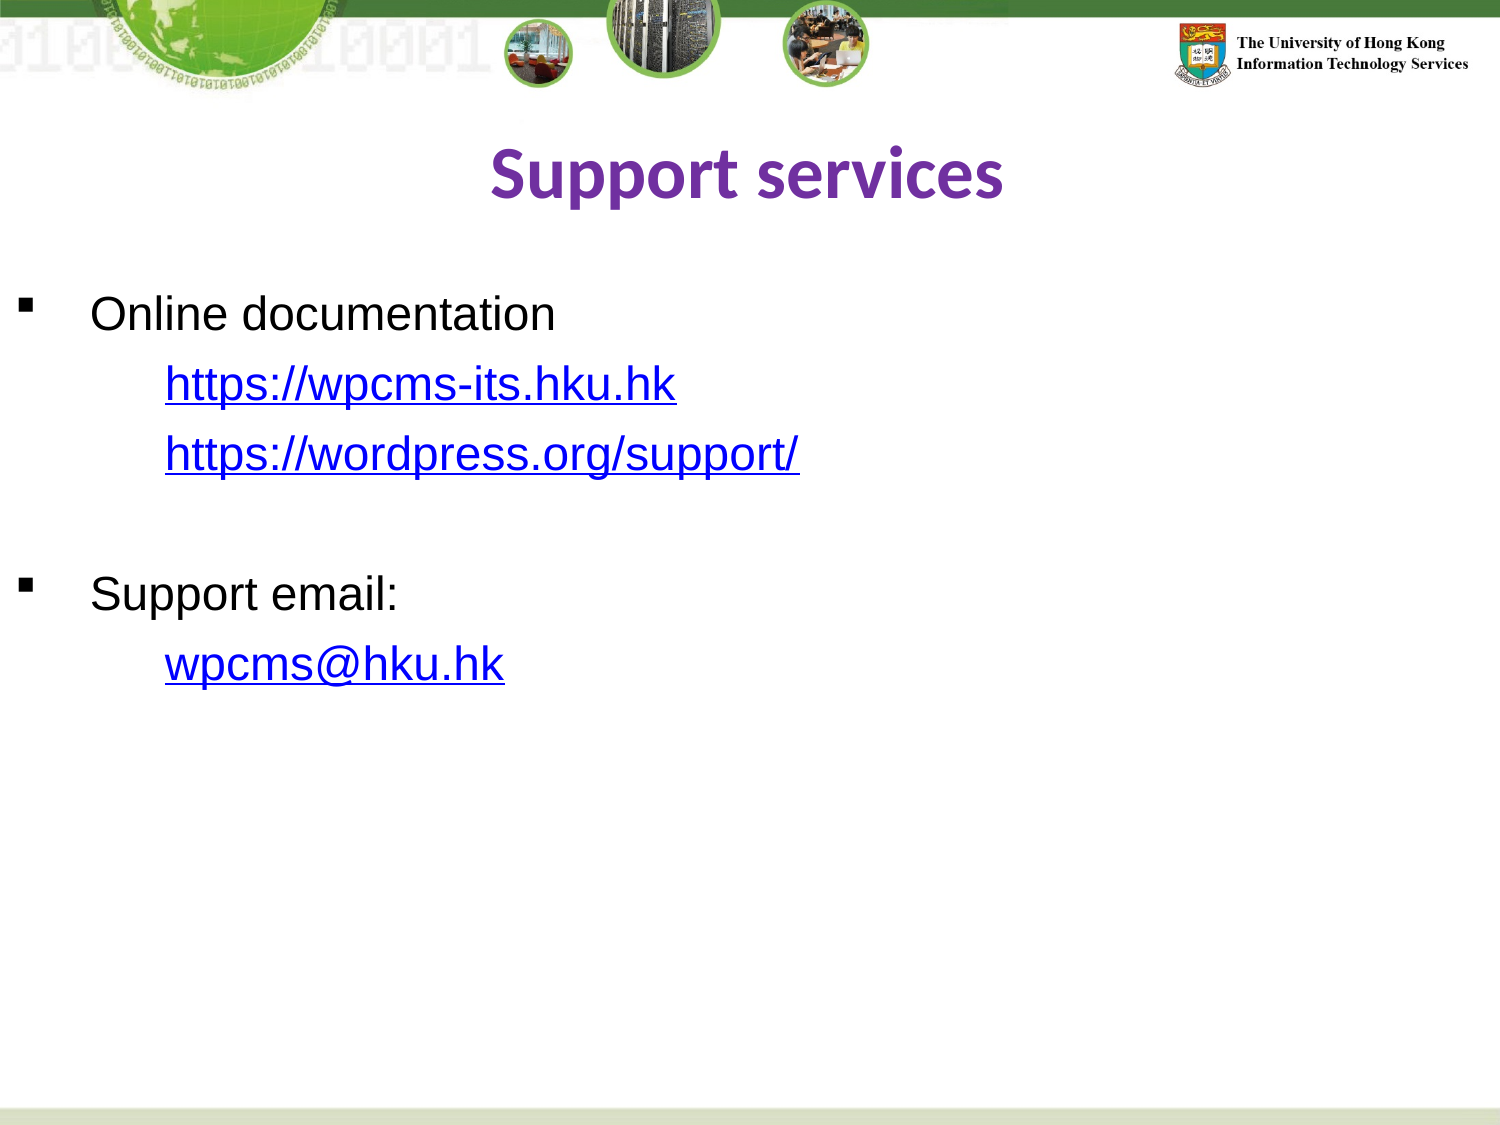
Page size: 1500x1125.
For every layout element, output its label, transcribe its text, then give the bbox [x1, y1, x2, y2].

text_box Support services [34, 87, 1462, 250]
picture [0, 0, 1500, 1125]
text_box Online documentation https://wpcms-its.hku.hk https://wordpress.org/support/ Support email: wpcms@hku.hk [0, 275, 1497, 1031]
